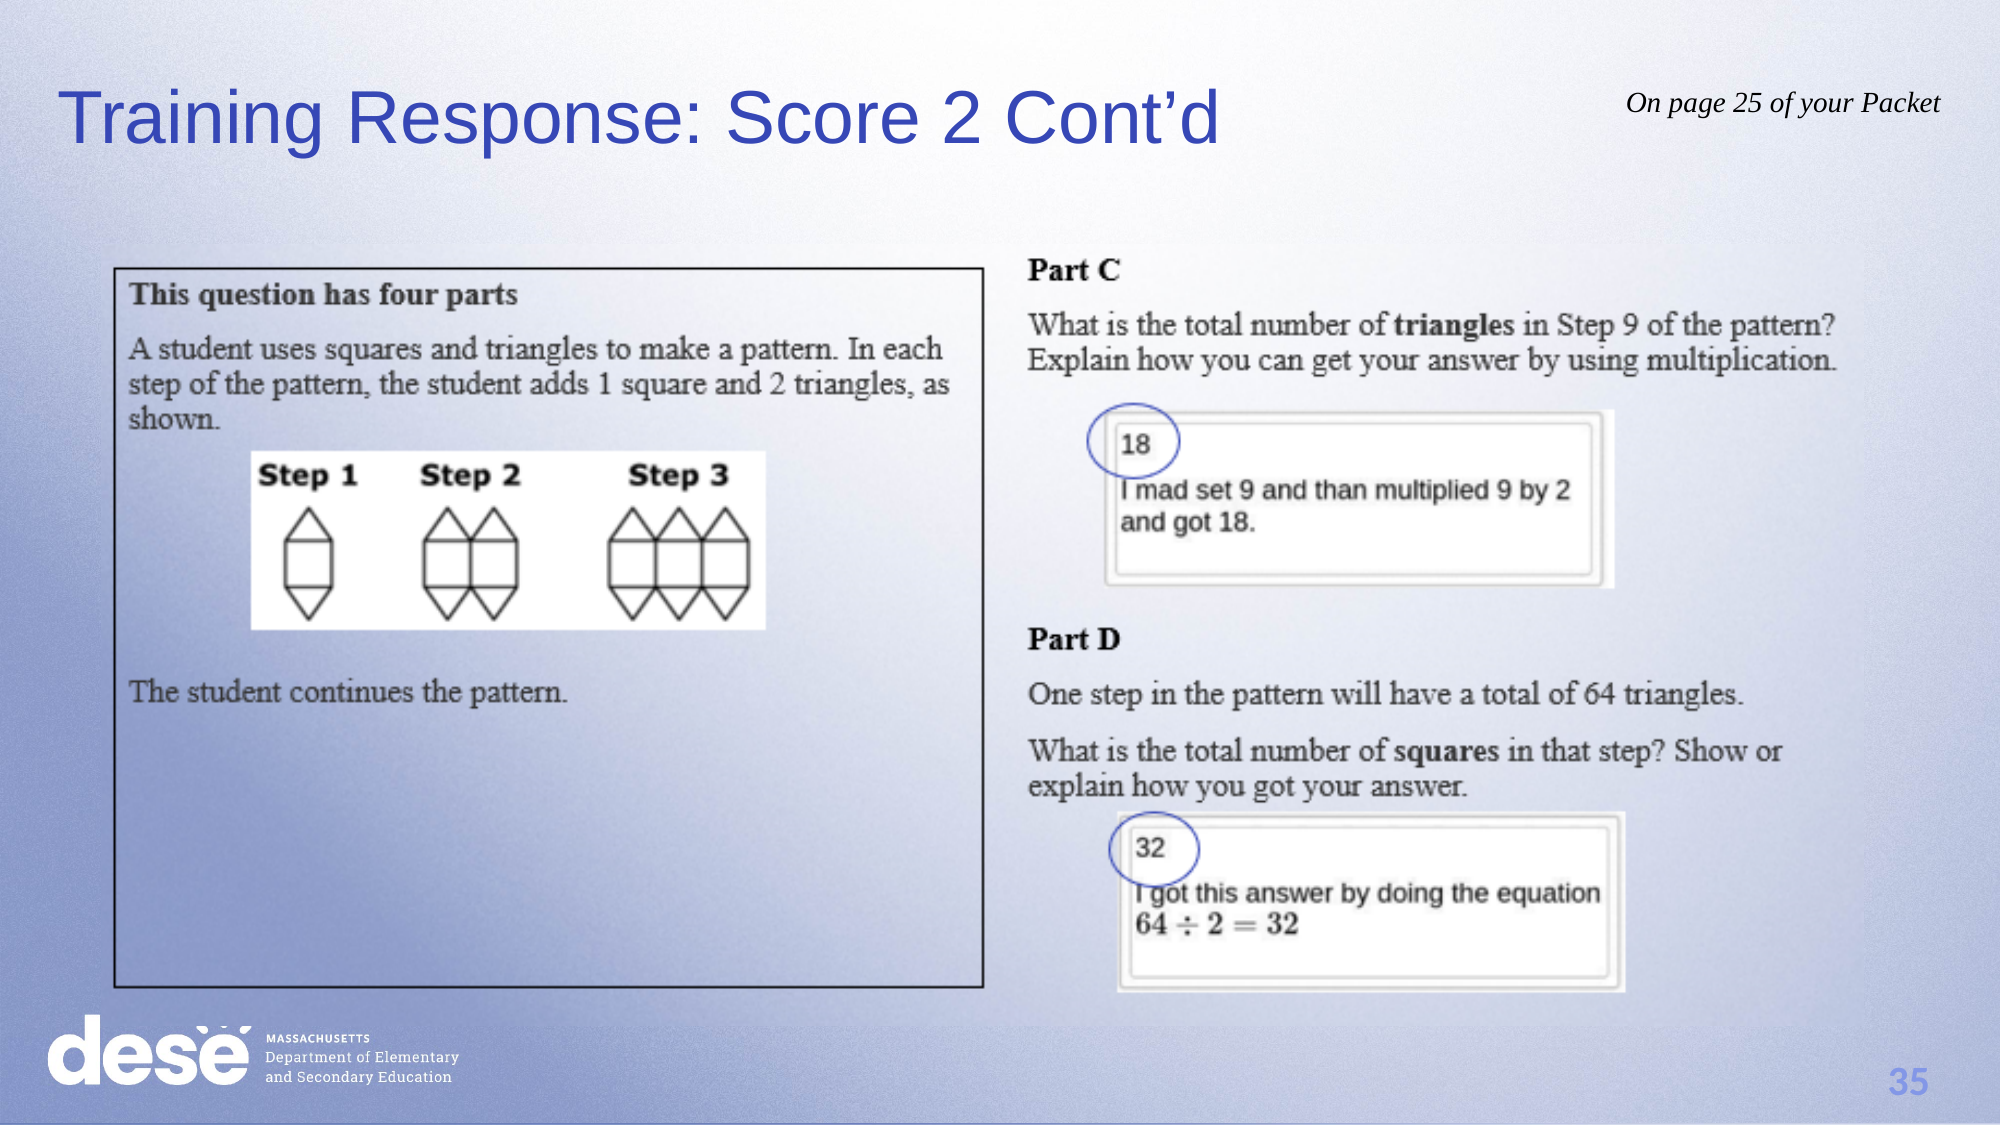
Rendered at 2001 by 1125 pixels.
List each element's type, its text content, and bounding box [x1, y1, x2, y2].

picture [0, 0, 2000, 1125]
title Training Response: Score 2 Cont’d [42, 35, 1984, 168]
text_box On page 25 of your Packet [1611, 75, 1958, 126]
